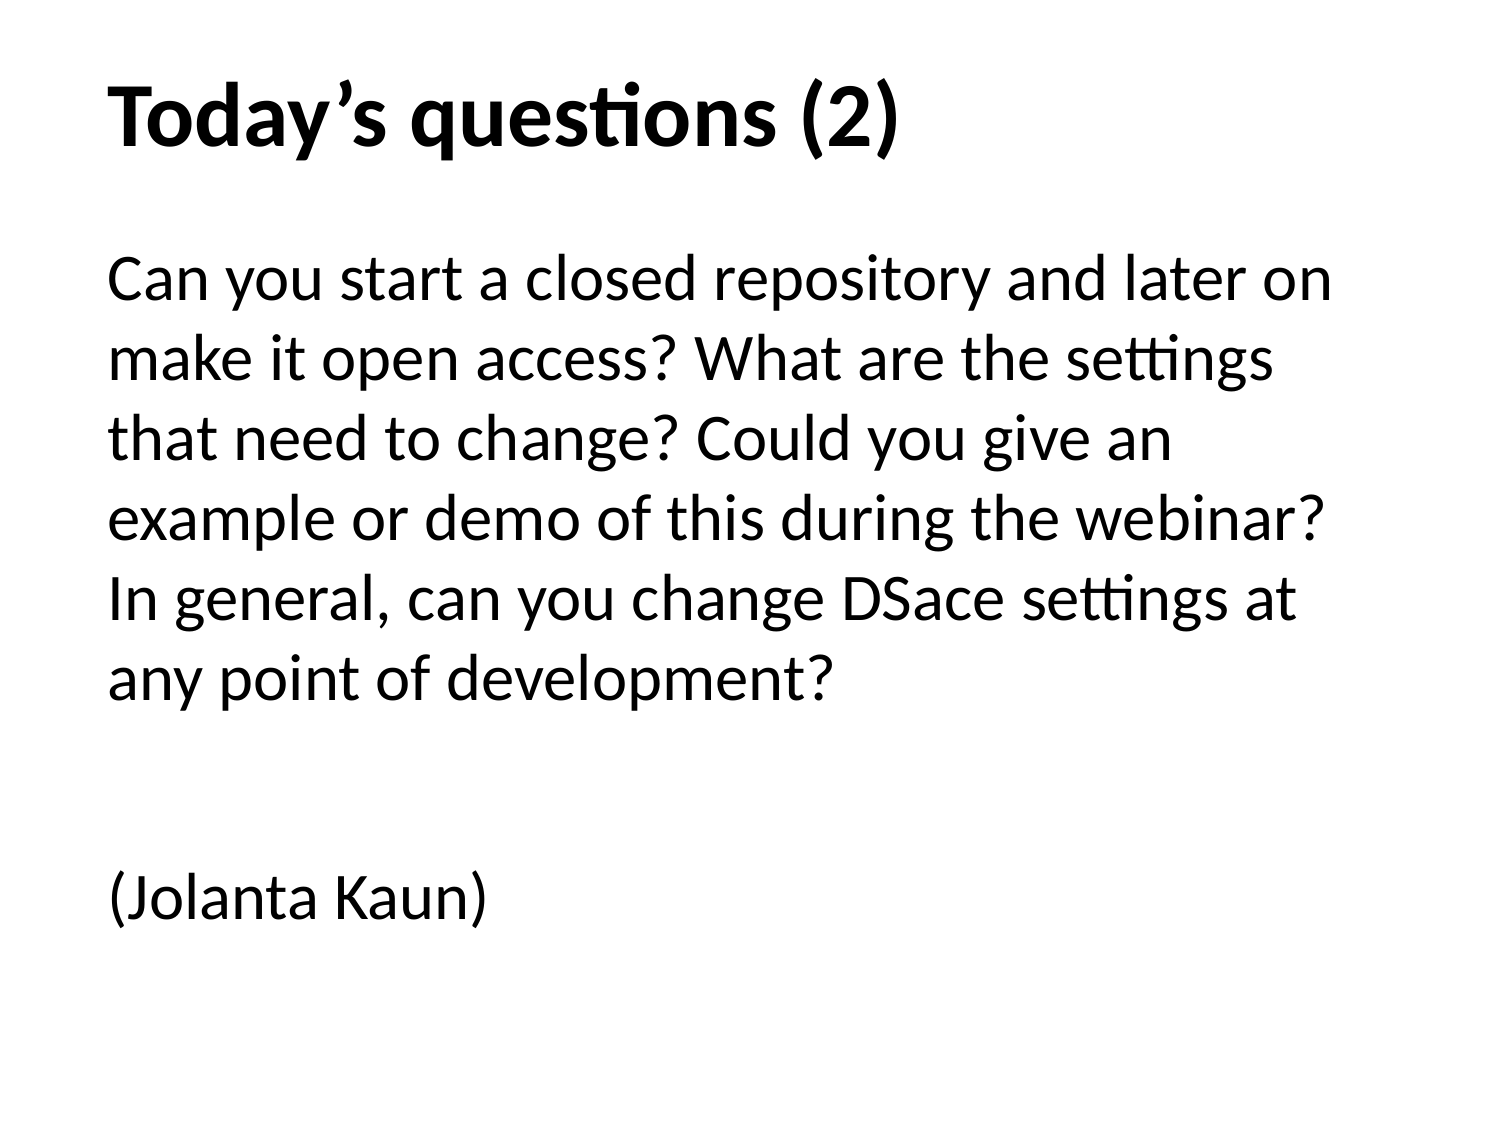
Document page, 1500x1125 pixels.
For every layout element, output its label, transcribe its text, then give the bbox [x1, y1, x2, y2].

list Can you start a closed repository and later on make it open access? What are the settings that need to change? Could you give an example or demo of this during the webinar? In general, can you change DSace settings at any point of development? (Jolanta Kaun) [107, 233, 1357, 837]
title Today’s questions (2) [107, 36, 1461, 138]
